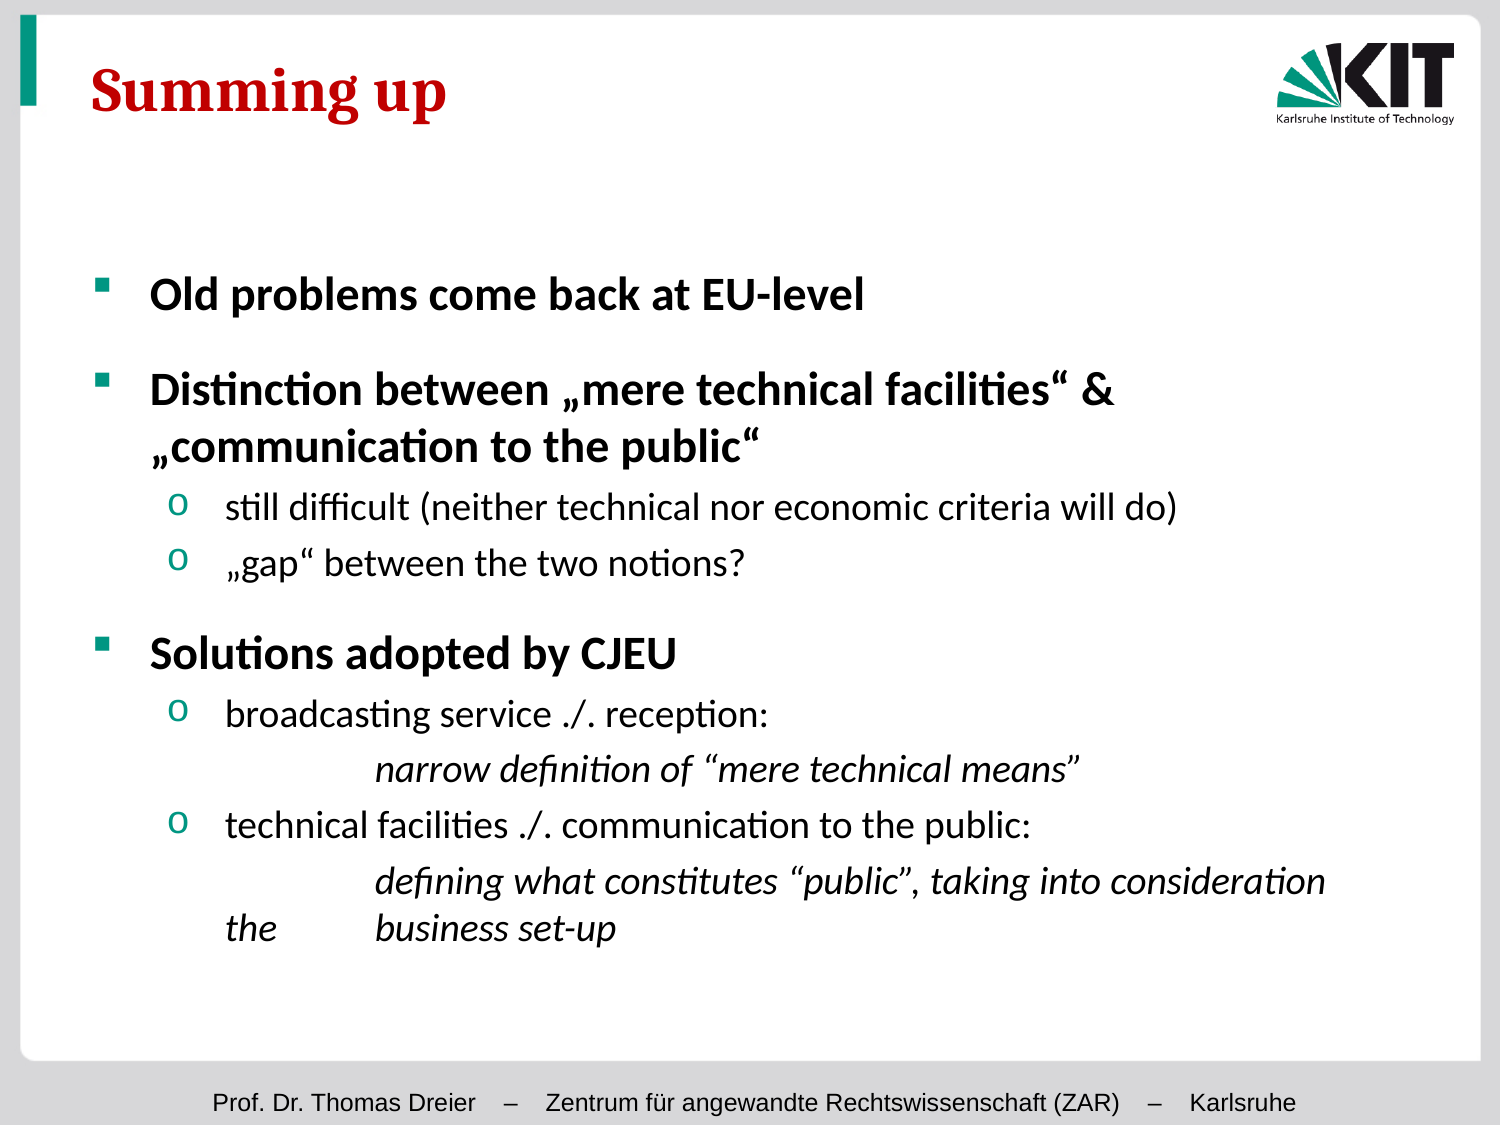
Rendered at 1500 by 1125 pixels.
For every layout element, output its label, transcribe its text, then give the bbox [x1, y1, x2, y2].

title Summing up [91, 48, 1235, 142]
text_box Old problems come back at EU-level Distinction between „mere technical facilities“ & „communication to the public“ still difficult (neither technical nor economic criteria will do) „gap“ between the two notions? Solutions adopted by CJEU broadcasting service ./. reception: narrow definition of “mere technical means” technical facilities ./. communication to the public: defining what constitutes “public”, taking into consideration the business set-up [76, 255, 1390, 958]
picture [0, 0, 1500, 1125]
text_box Prof. Dr. Thomas Dreier – Zentrum für angewandte Rechtswissenschaft (ZAR) – Karlsruhe [64, 1079, 1447, 1125]
